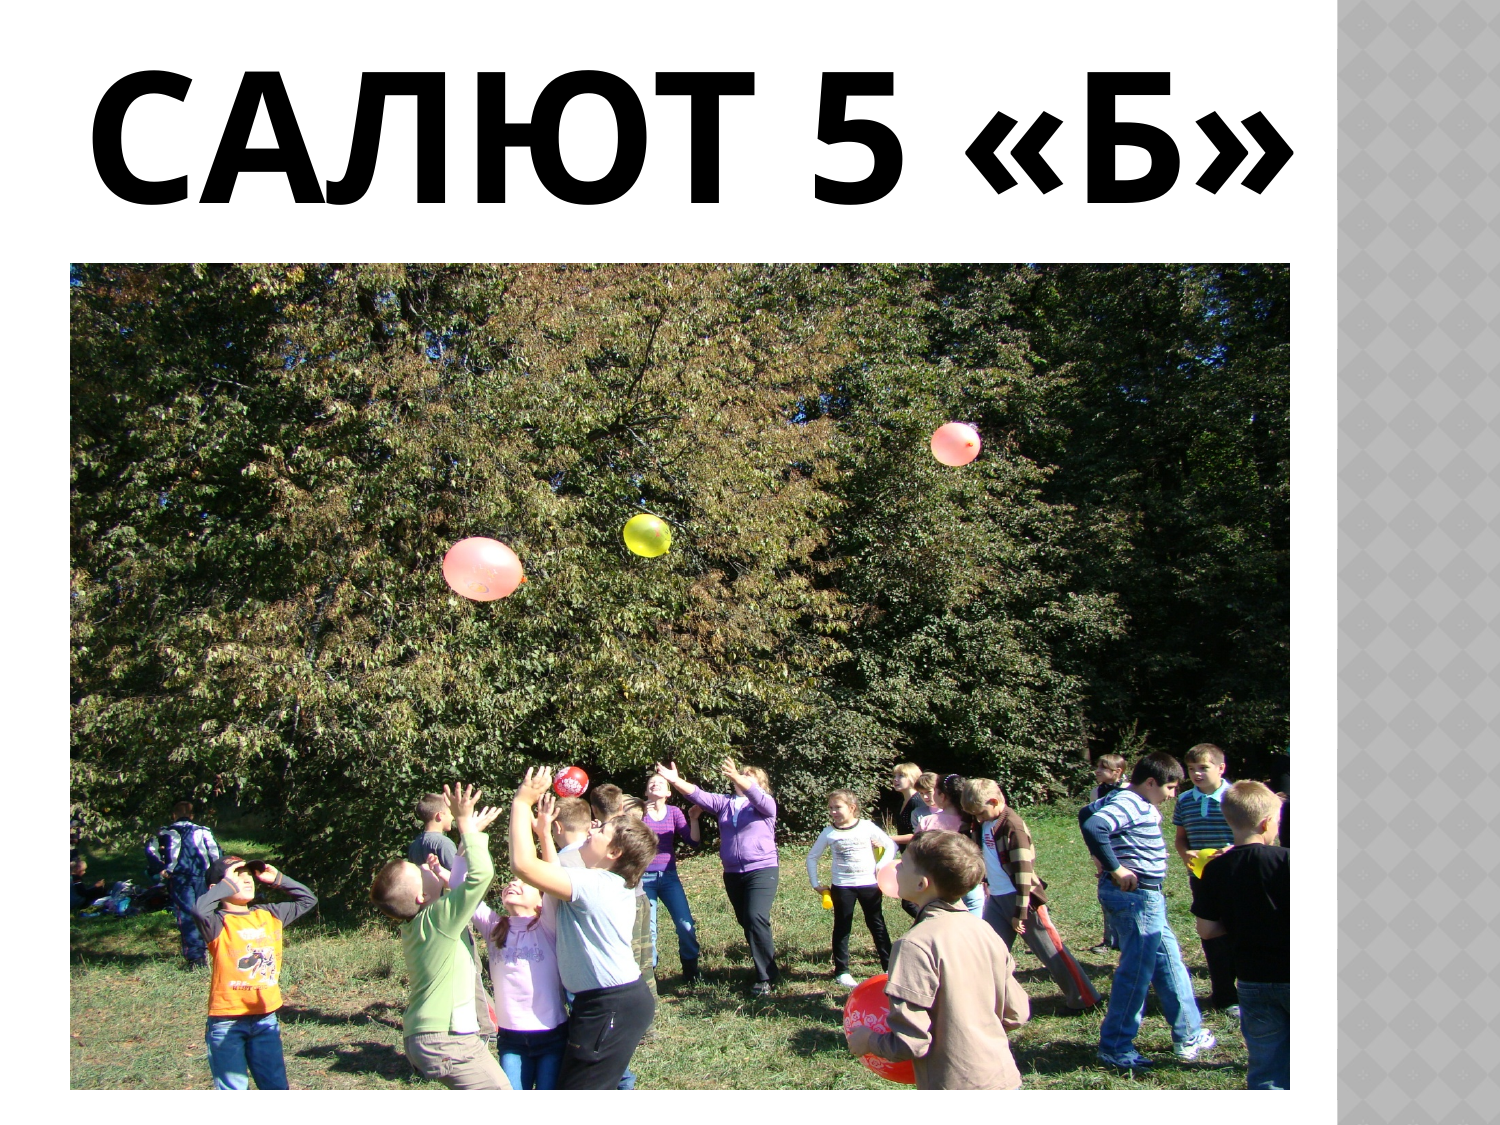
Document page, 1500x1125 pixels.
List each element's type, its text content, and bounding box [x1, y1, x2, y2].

title САЛЮТ 5 «Б» [75, 0, 1325, 240]
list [69, 263, 1290, 1091]
